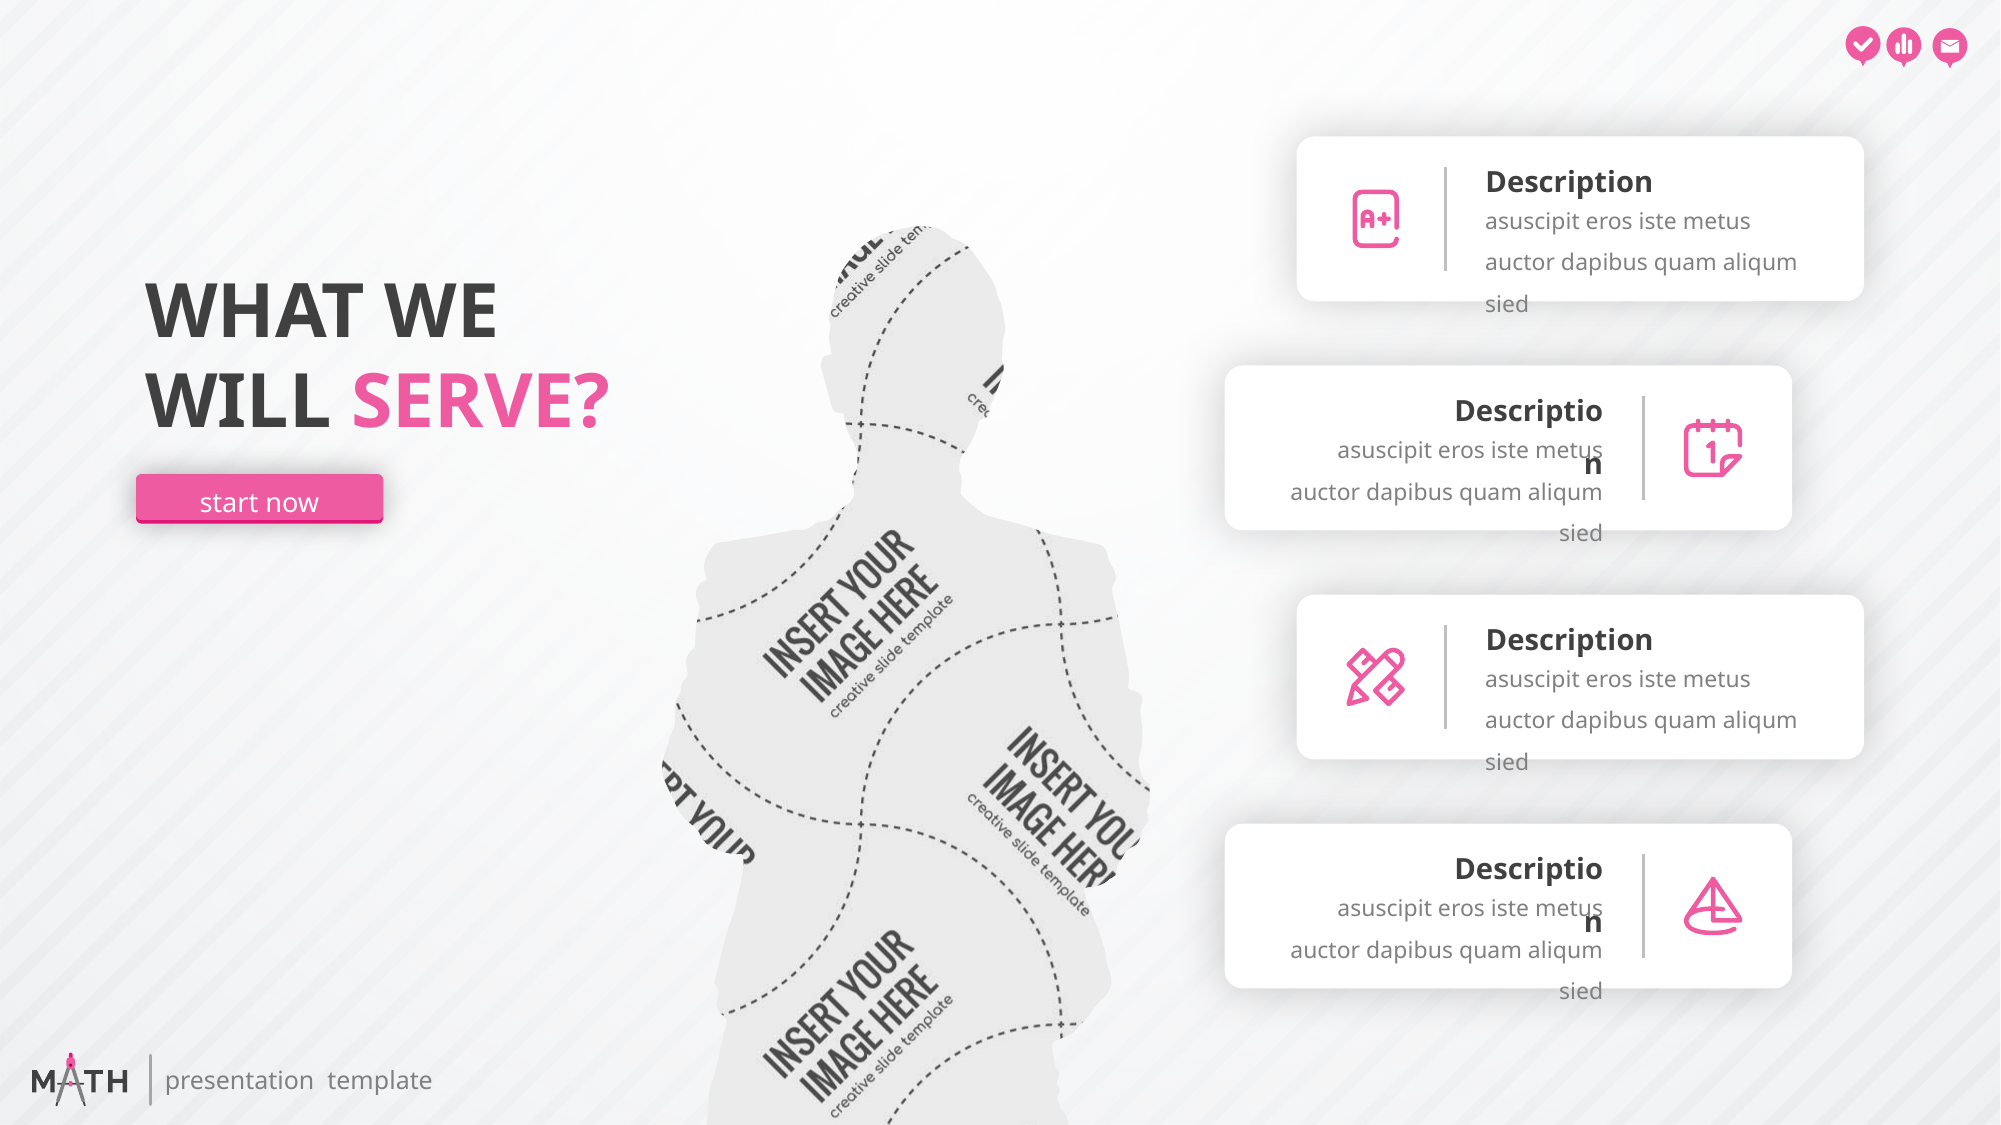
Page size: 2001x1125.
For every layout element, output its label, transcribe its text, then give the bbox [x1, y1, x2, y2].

text_box [1346, 647, 1405, 707]
text_box asuscipit eros iste metus auctor dapibus quam aliqum sied [1269, 422, 1604, 546]
text_box [1223, 364, 1794, 532]
text_box Description [1441, 375, 1604, 480]
text_box asuscipit eros iste metus auctor dapibus quam aliqum sied [1485, 193, 1820, 317]
text_box [1223, 822, 1794, 990]
text_box asuscipit eros iste metus auctor dapibus quam aliqum sied [1269, 880, 1604, 1004]
text_box asuscipit eros iste metus auctor dapibus quam aliqum sied [1485, 651, 1820, 775]
text_box [1352, 189, 1399, 249]
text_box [32, 1052, 441, 1108]
text_box Description [1485, 145, 1770, 199]
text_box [136, 469, 384, 524]
text_box [1683, 418, 1743, 478]
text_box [1845, 26, 1968, 69]
text_box [1683, 876, 1743, 936]
text_box [1295, 135, 1866, 303]
text_box Description [1485, 604, 1702, 657]
text_box [1295, 593, 1866, 761]
text_box WHAT WE WILL SERVE? [145, 262, 611, 443]
text_box [662, 226, 1150, 1125]
text_box Description [1441, 833, 1604, 938]
